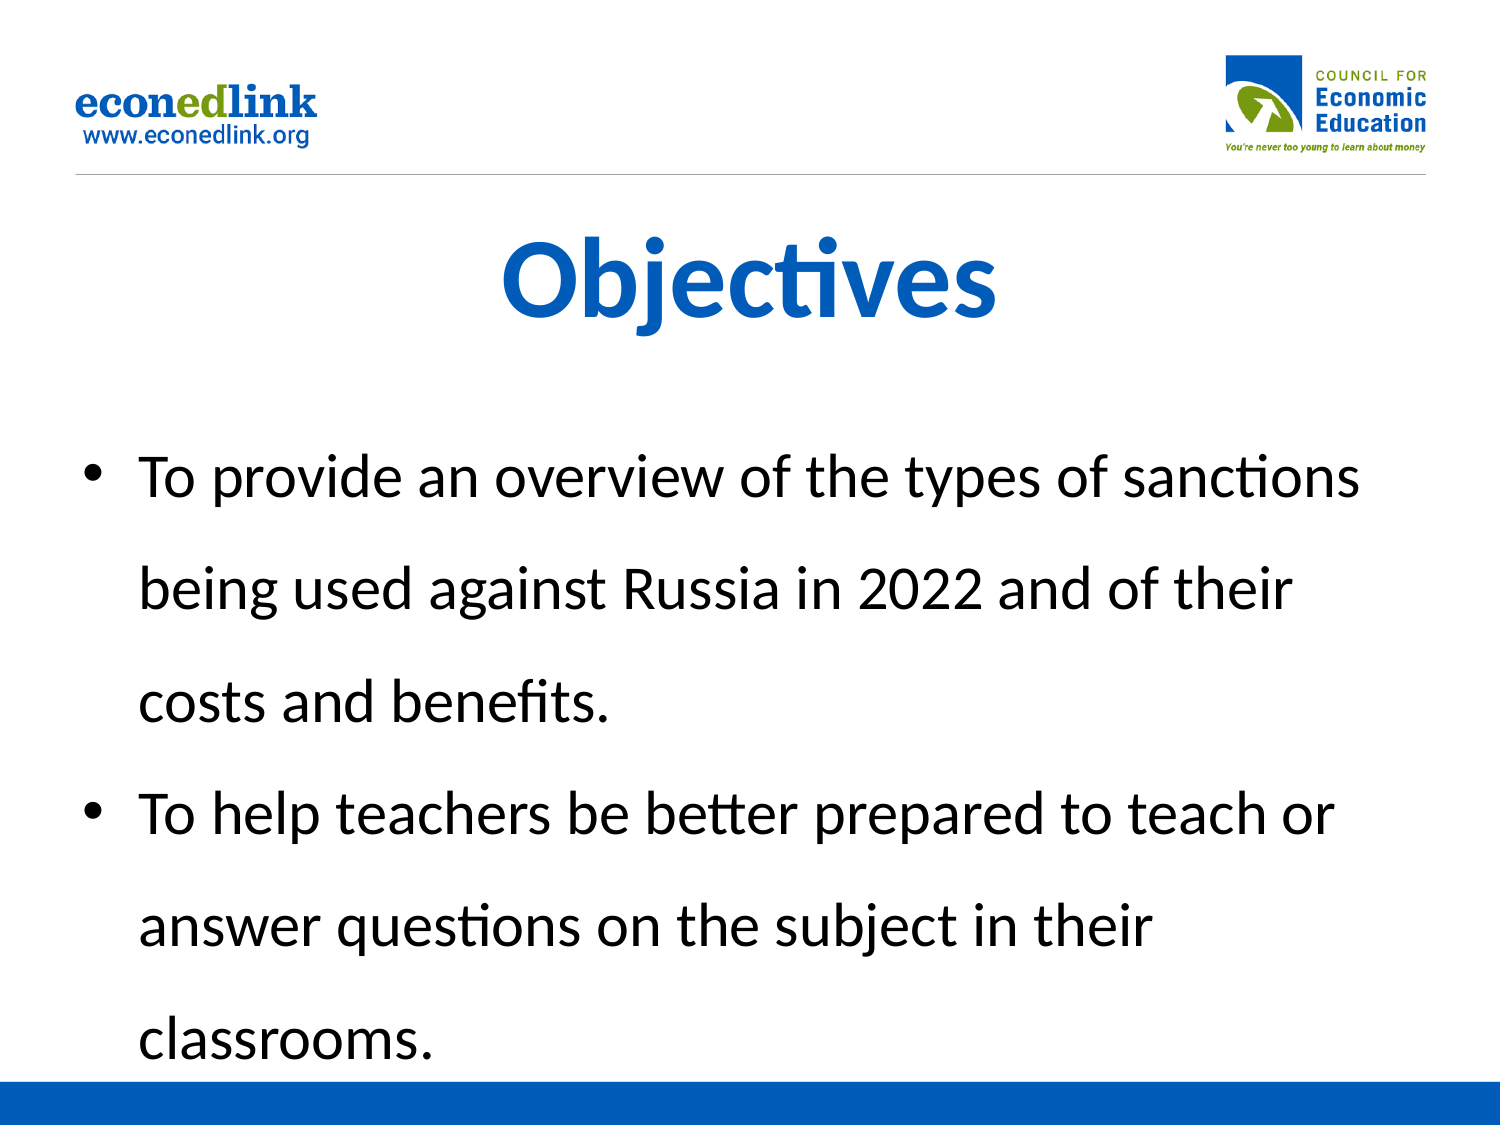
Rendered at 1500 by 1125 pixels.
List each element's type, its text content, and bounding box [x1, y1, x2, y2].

picture [0, 0, 1500, 1125]
title Objectives [74, 174, 1426, 364]
list To provide an overview of the types of sanctions being used against Russia in 2022 and of their costs and benefits. To help teachers be better prepared to teach or answer questions on the subject in their classrooms. [74, 389, 1426, 1076]
